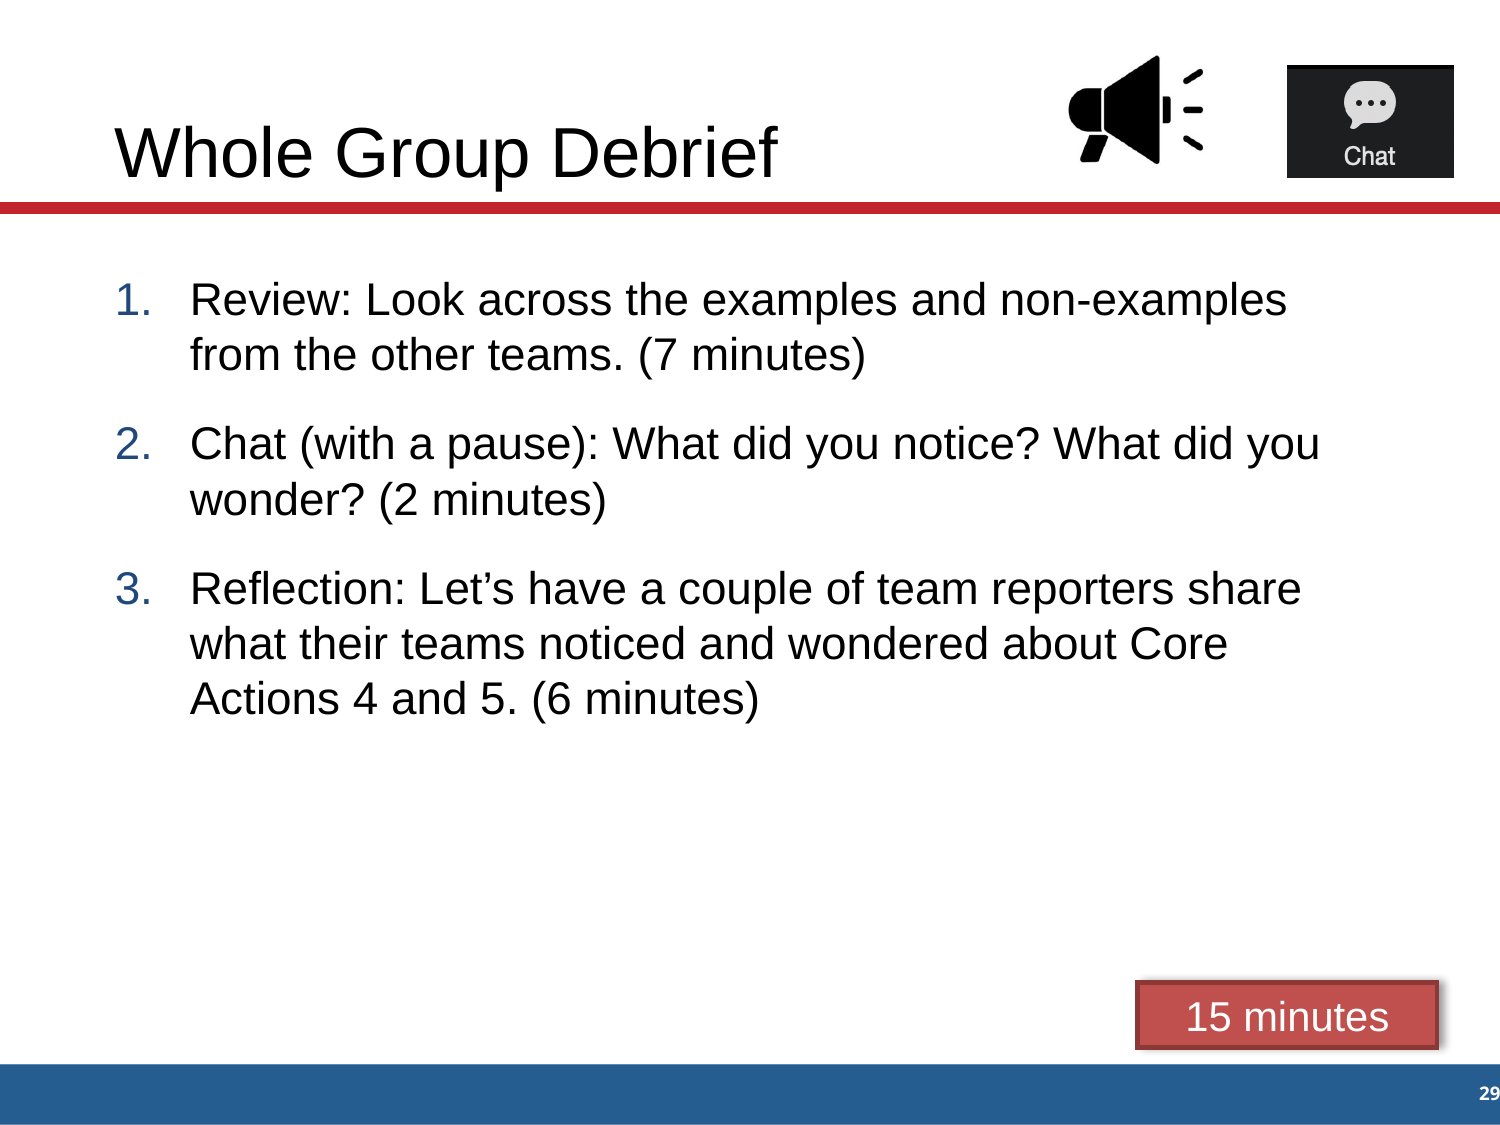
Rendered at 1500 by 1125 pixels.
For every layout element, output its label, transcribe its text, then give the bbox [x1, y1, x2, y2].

list Review: Look across the examples and non-examples from the other teams. (7 minutes) Chat (with a pause): What did you notice? What did you wonder? (2 minutes) Reflection: Let’s have a couple of team reporters share what their teams noticed and wondered about Core Actions 4 and 5. (6 minutes) [99, 262, 1400, 1025]
title Whole Group Debrief [99, 50, 1500, 200]
text_box 15 minutes [1137, 982, 1438, 1048]
picture [1287, 64, 1454, 178]
picture [0, 214, 1500, 1125]
picture [0, 0, 1500, 202]
